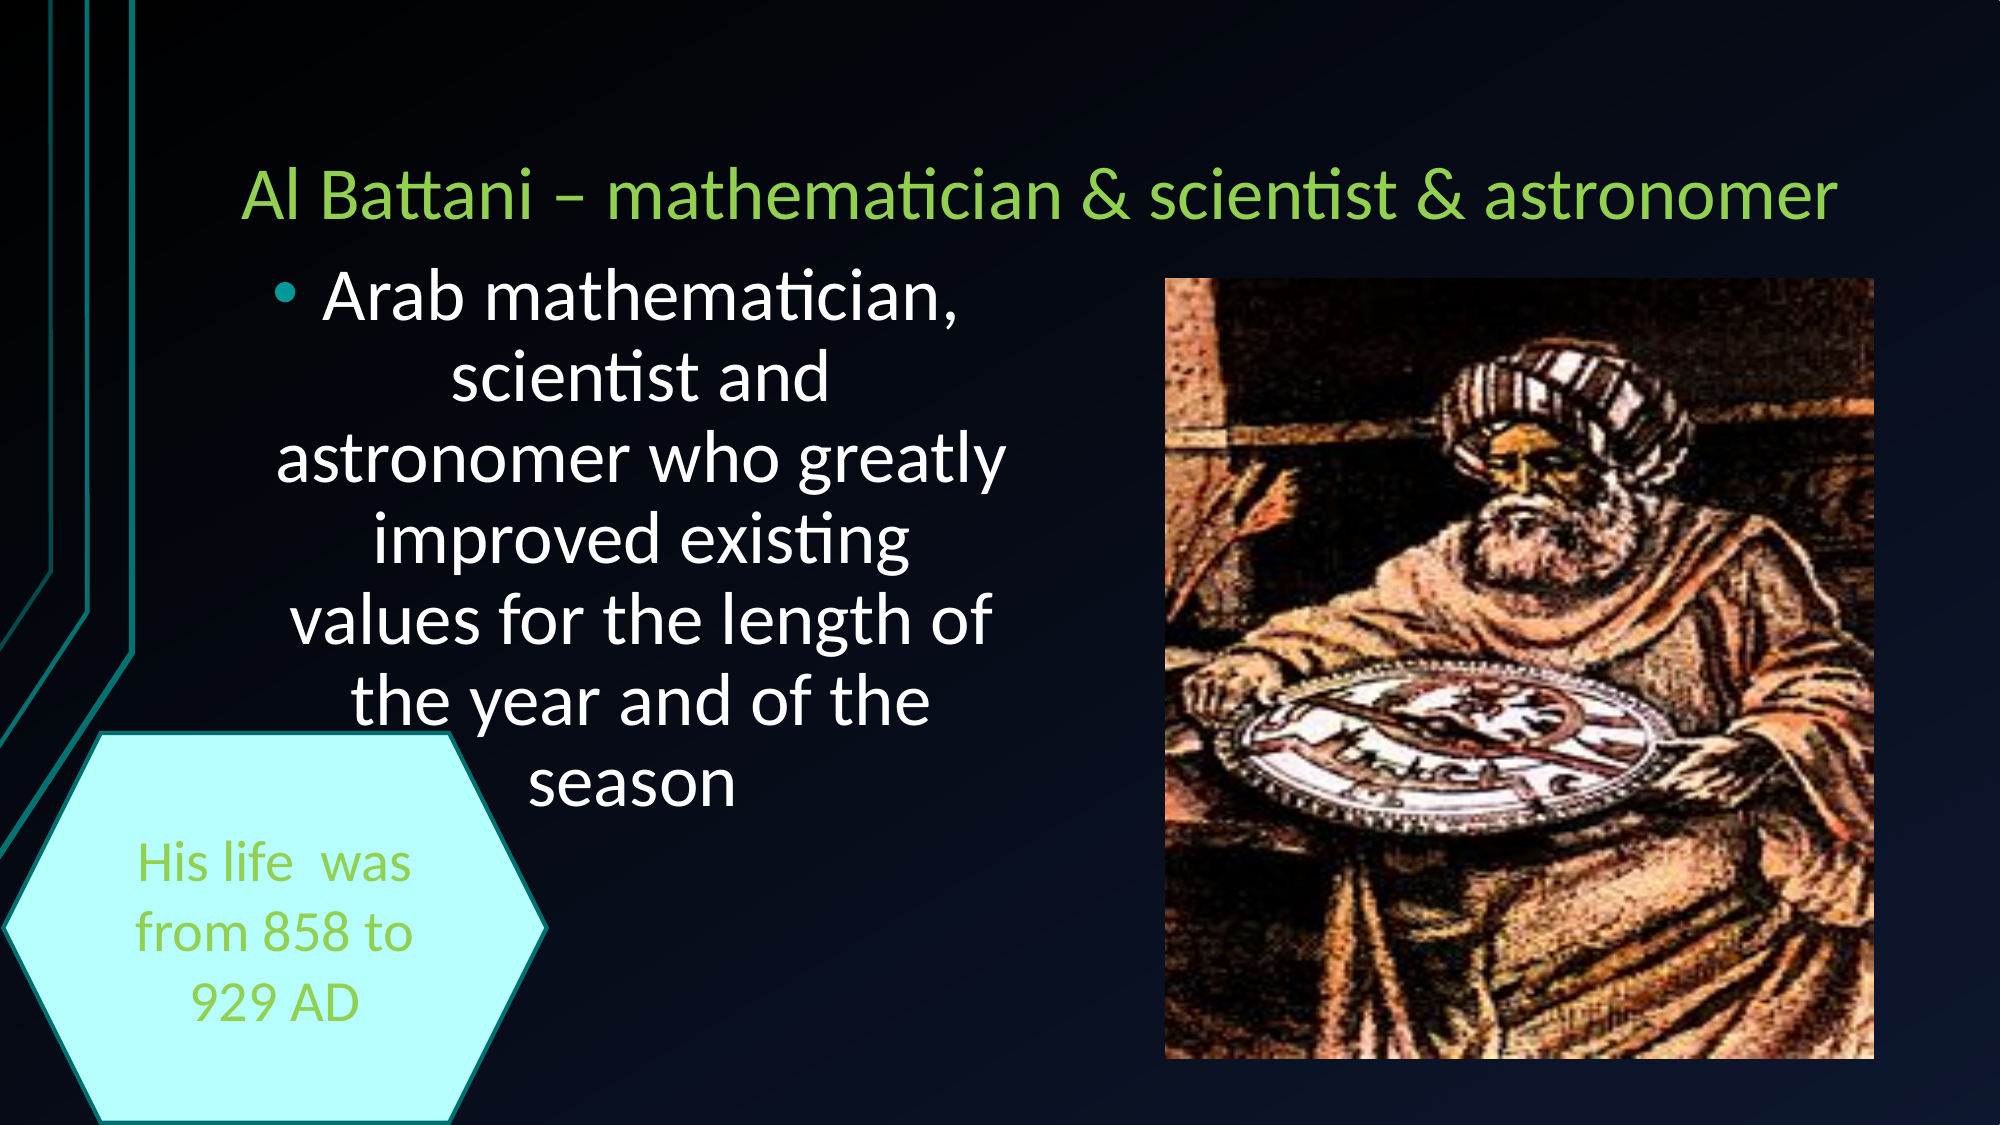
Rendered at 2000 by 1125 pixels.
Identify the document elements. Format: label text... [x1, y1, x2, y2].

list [1164, 278, 1875, 1059]
title Al Battani – mathematician & scientist & astronomer [199, 45, 1900, 246]
list Arab mathematician, scientist and astronomer who greatly improved existing values for the length of the year and of the season [199, 245, 1033, 1013]
text_box His life was from 858 to 929 AD [3, 732, 547, 1123]
